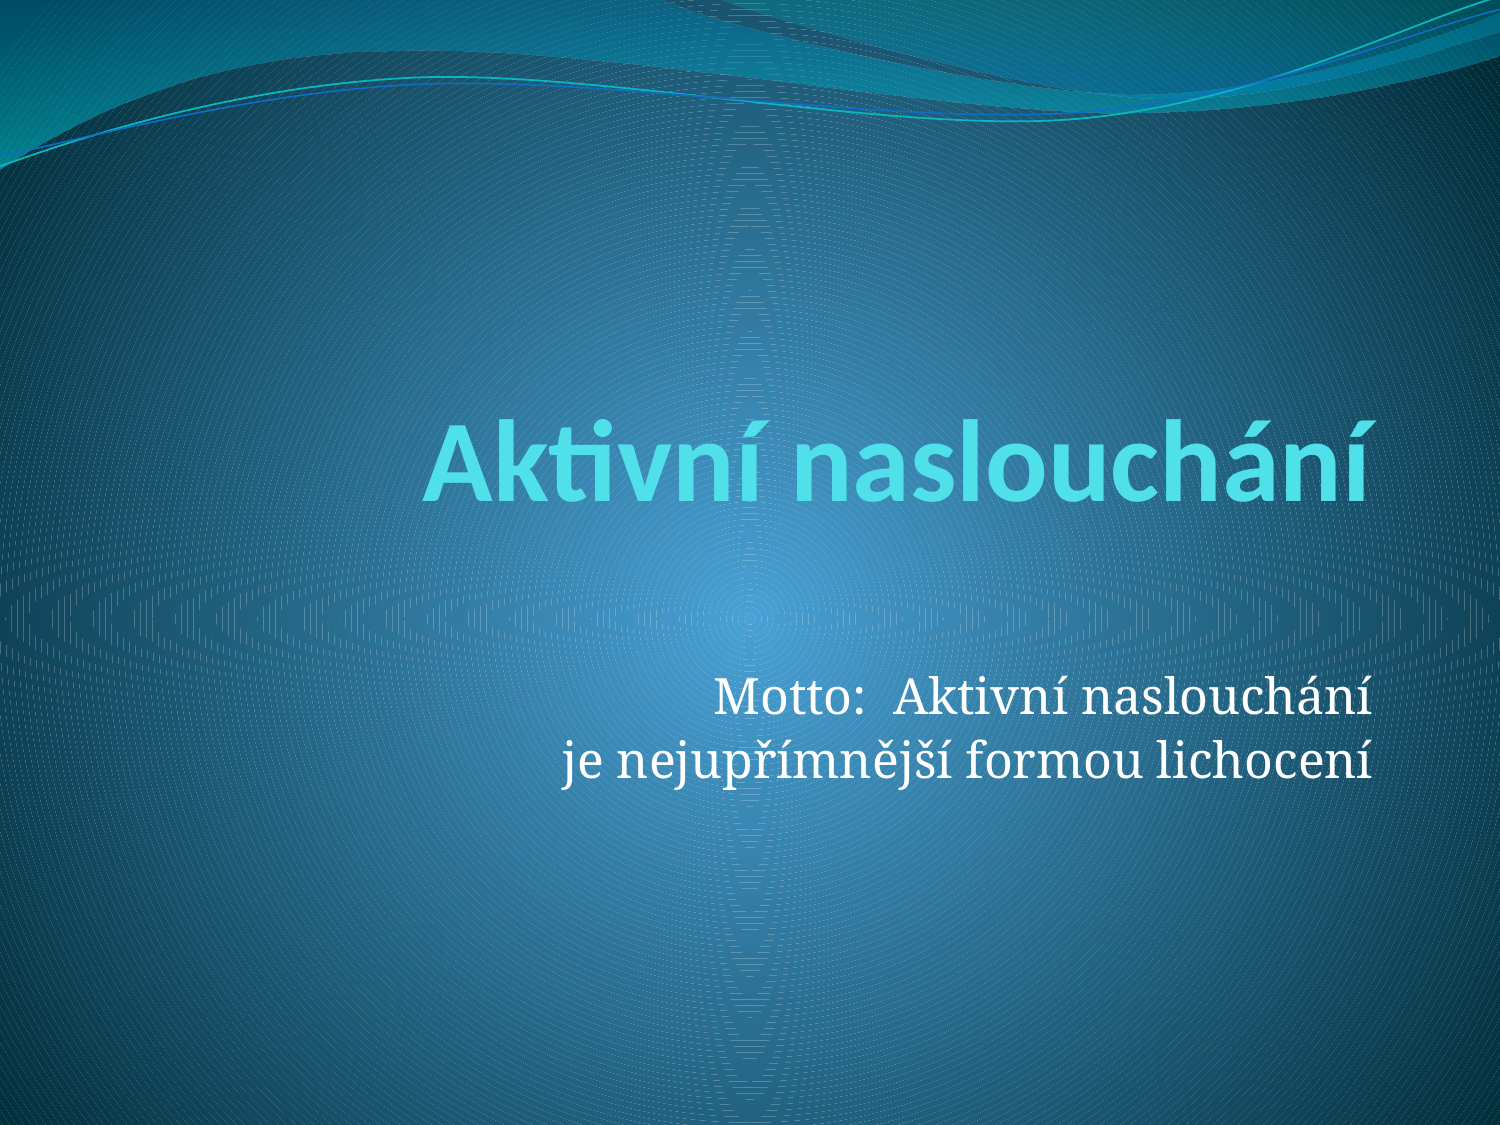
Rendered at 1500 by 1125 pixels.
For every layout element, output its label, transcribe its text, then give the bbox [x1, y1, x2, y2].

title Aktivní naslouchání [87, 224, 1376, 525]
subtitle Motto: Aktivní naslouchání je nejupřímnější formou lichocení [87, 529, 1376, 818]
